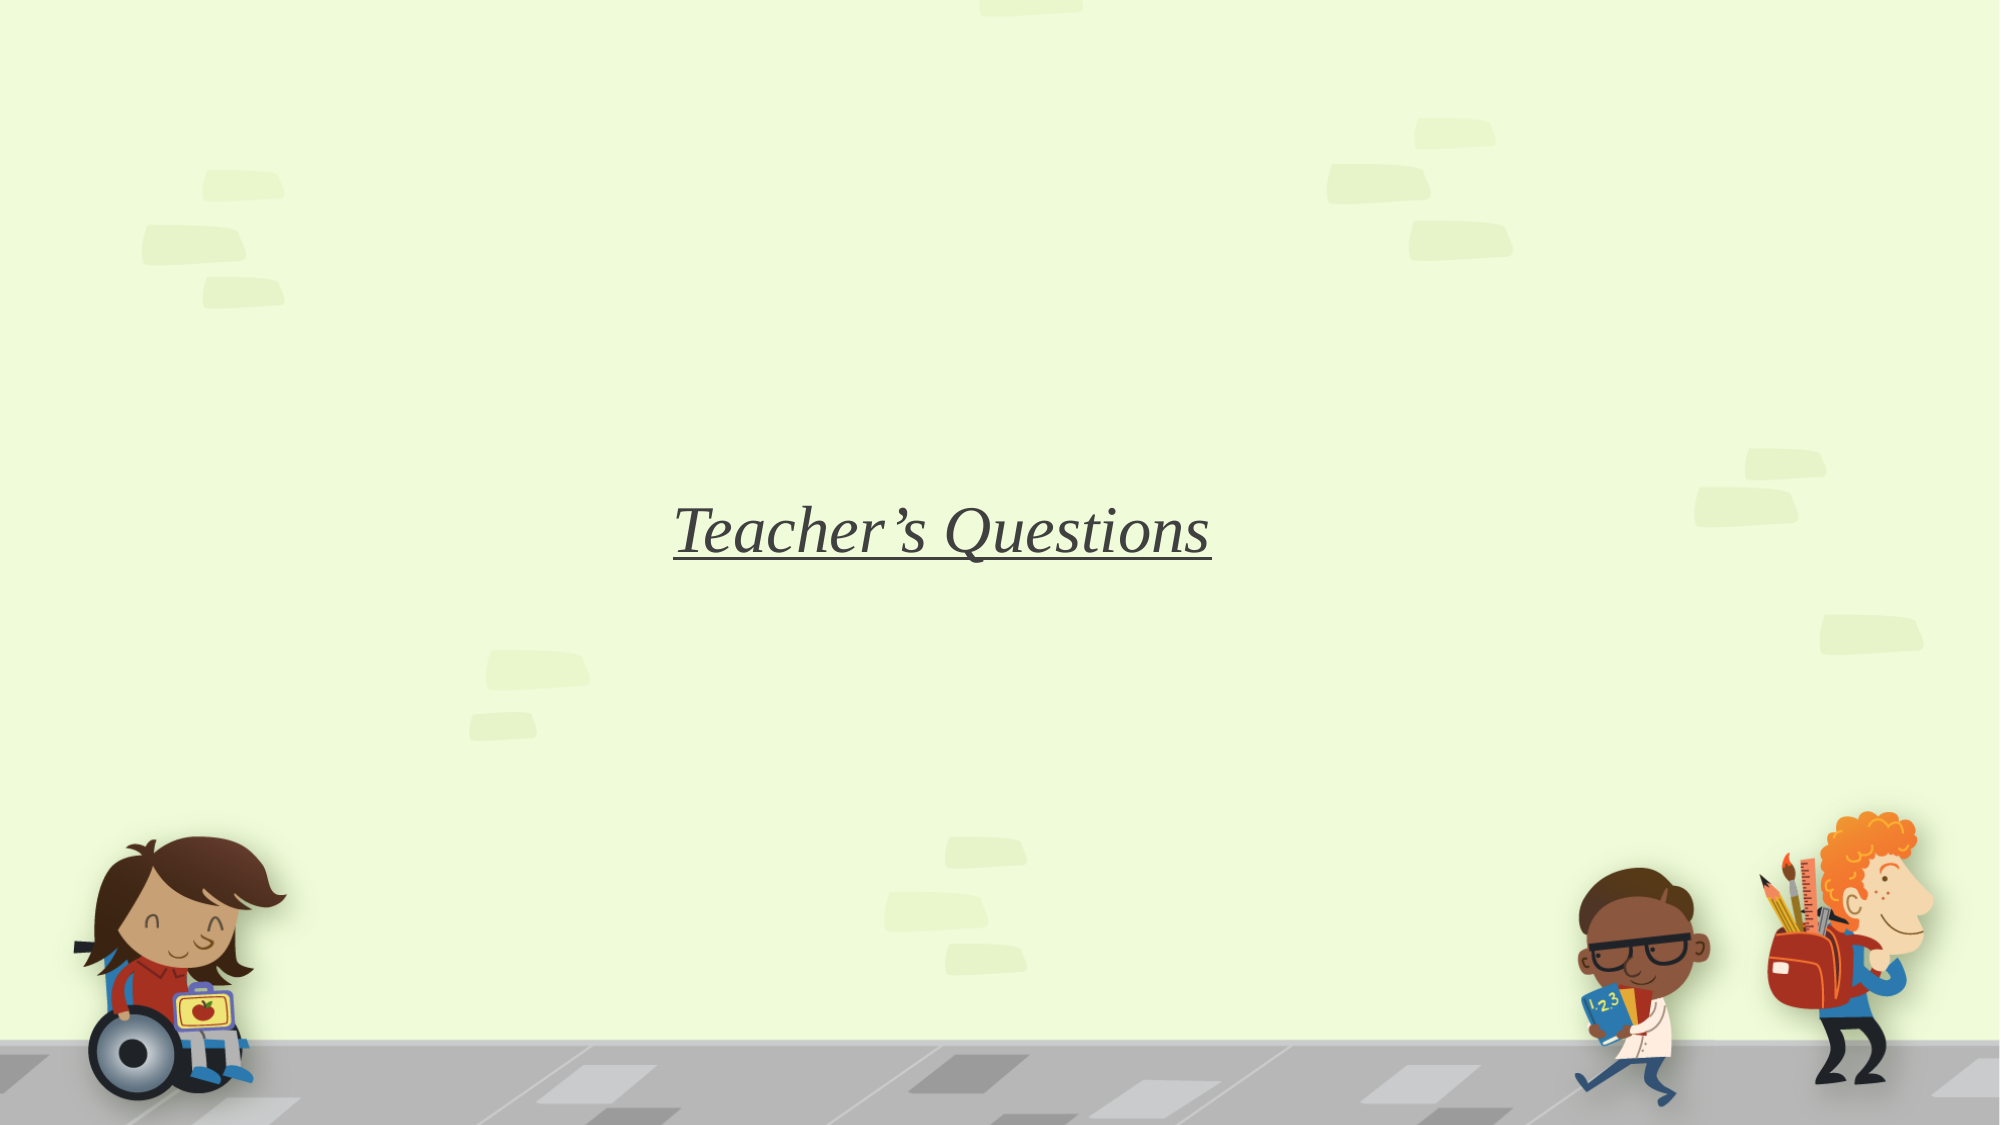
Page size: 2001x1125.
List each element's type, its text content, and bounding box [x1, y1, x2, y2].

picture [0, 0, 2000, 1125]
title Teacher’s Questions [657, 397, 1296, 575]
